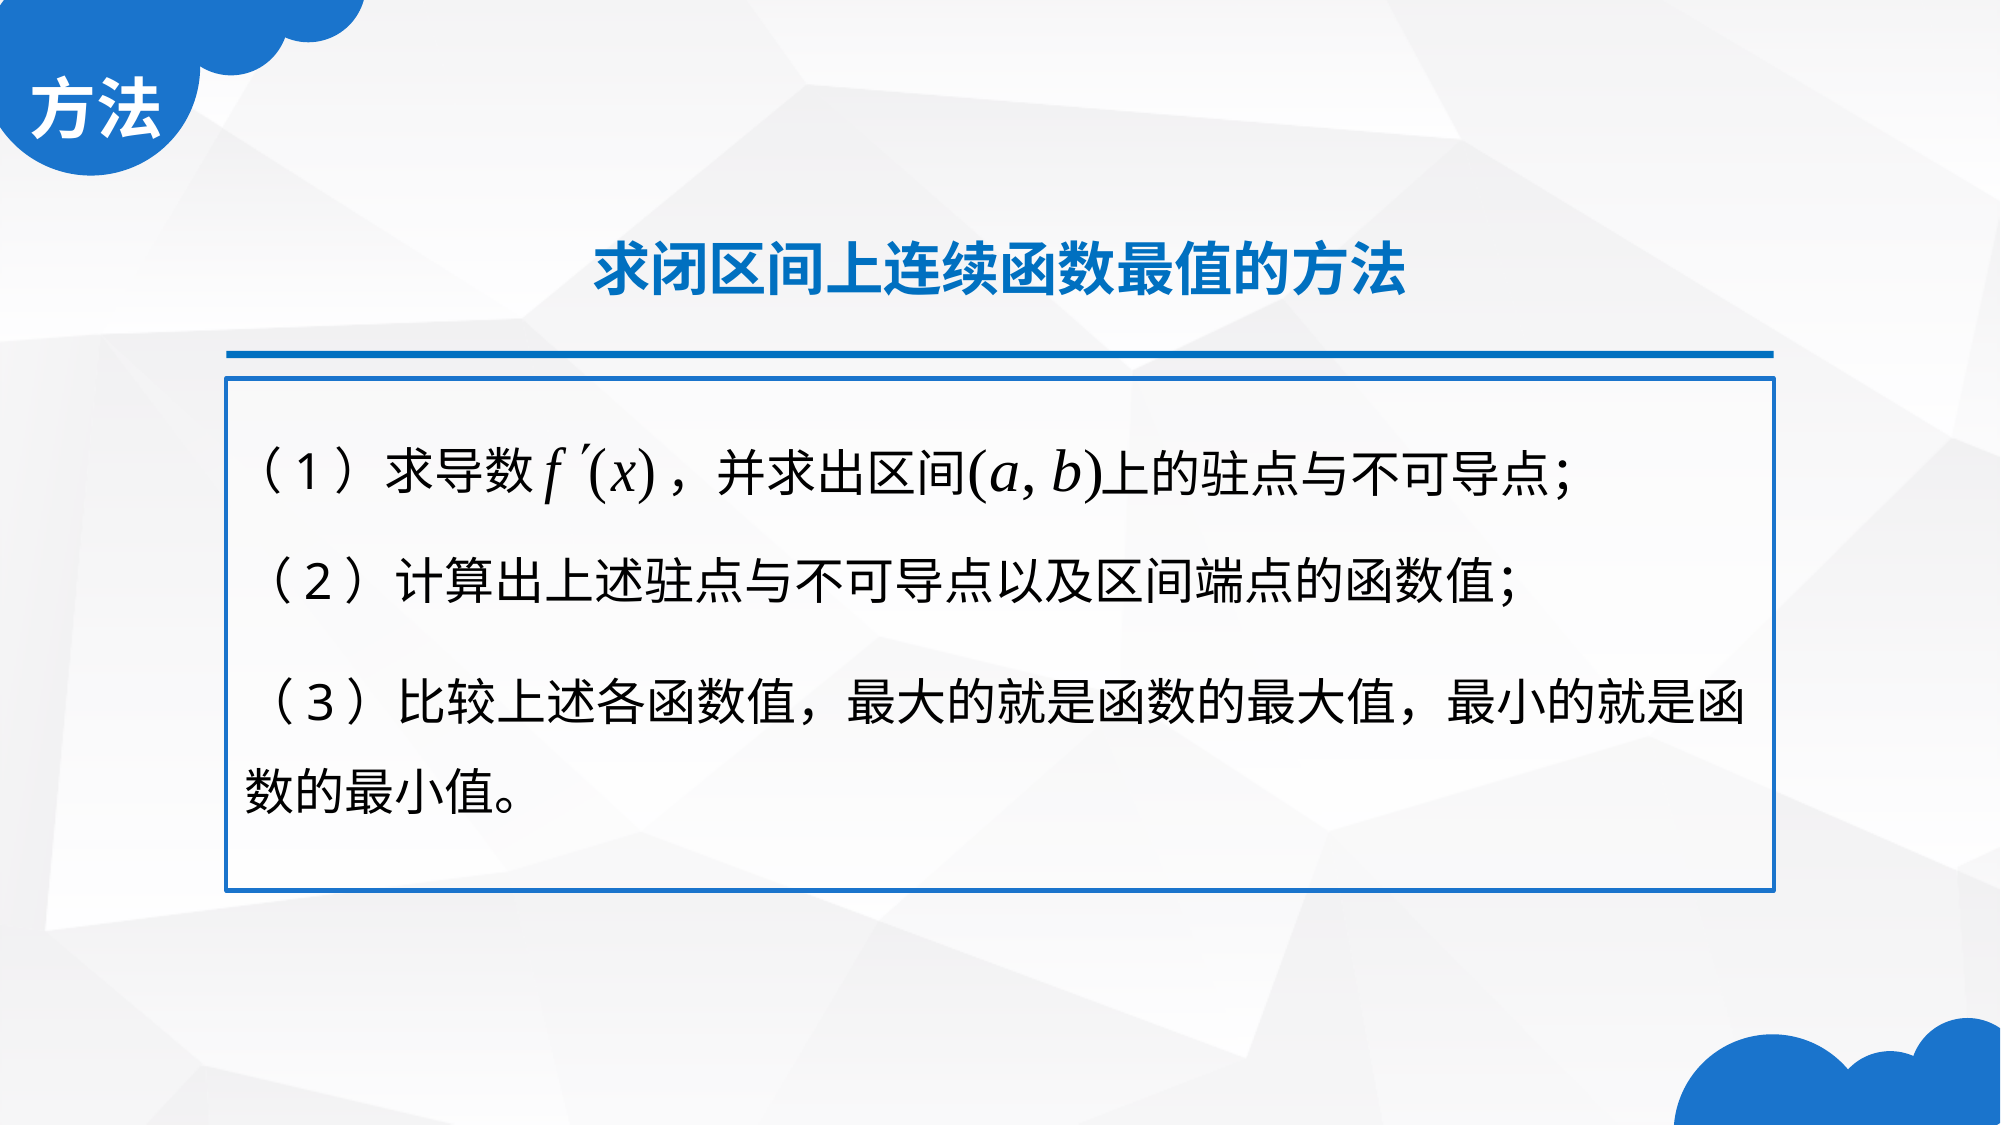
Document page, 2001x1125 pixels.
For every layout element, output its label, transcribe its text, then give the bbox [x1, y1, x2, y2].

picture [0, 0, 2000, 1125]
text_box [224, 349, 1776, 360]
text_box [225, 431, 1777, 518]
text_box （3）比较上述各函数值，最大的就是函数的最大值，最小的就是函 数的最小值。 [229, 633, 1776, 829]
text_box 求闭区间上连续函数最值的方法 [577, 224, 1423, 310]
text_box （2）计算出上述驻点与不可导点以及区间端点的函数值； [227, 542, 1565, 617]
text_box [224, 376, 1776, 431]
text_box [224, 528, 1776, 893]
